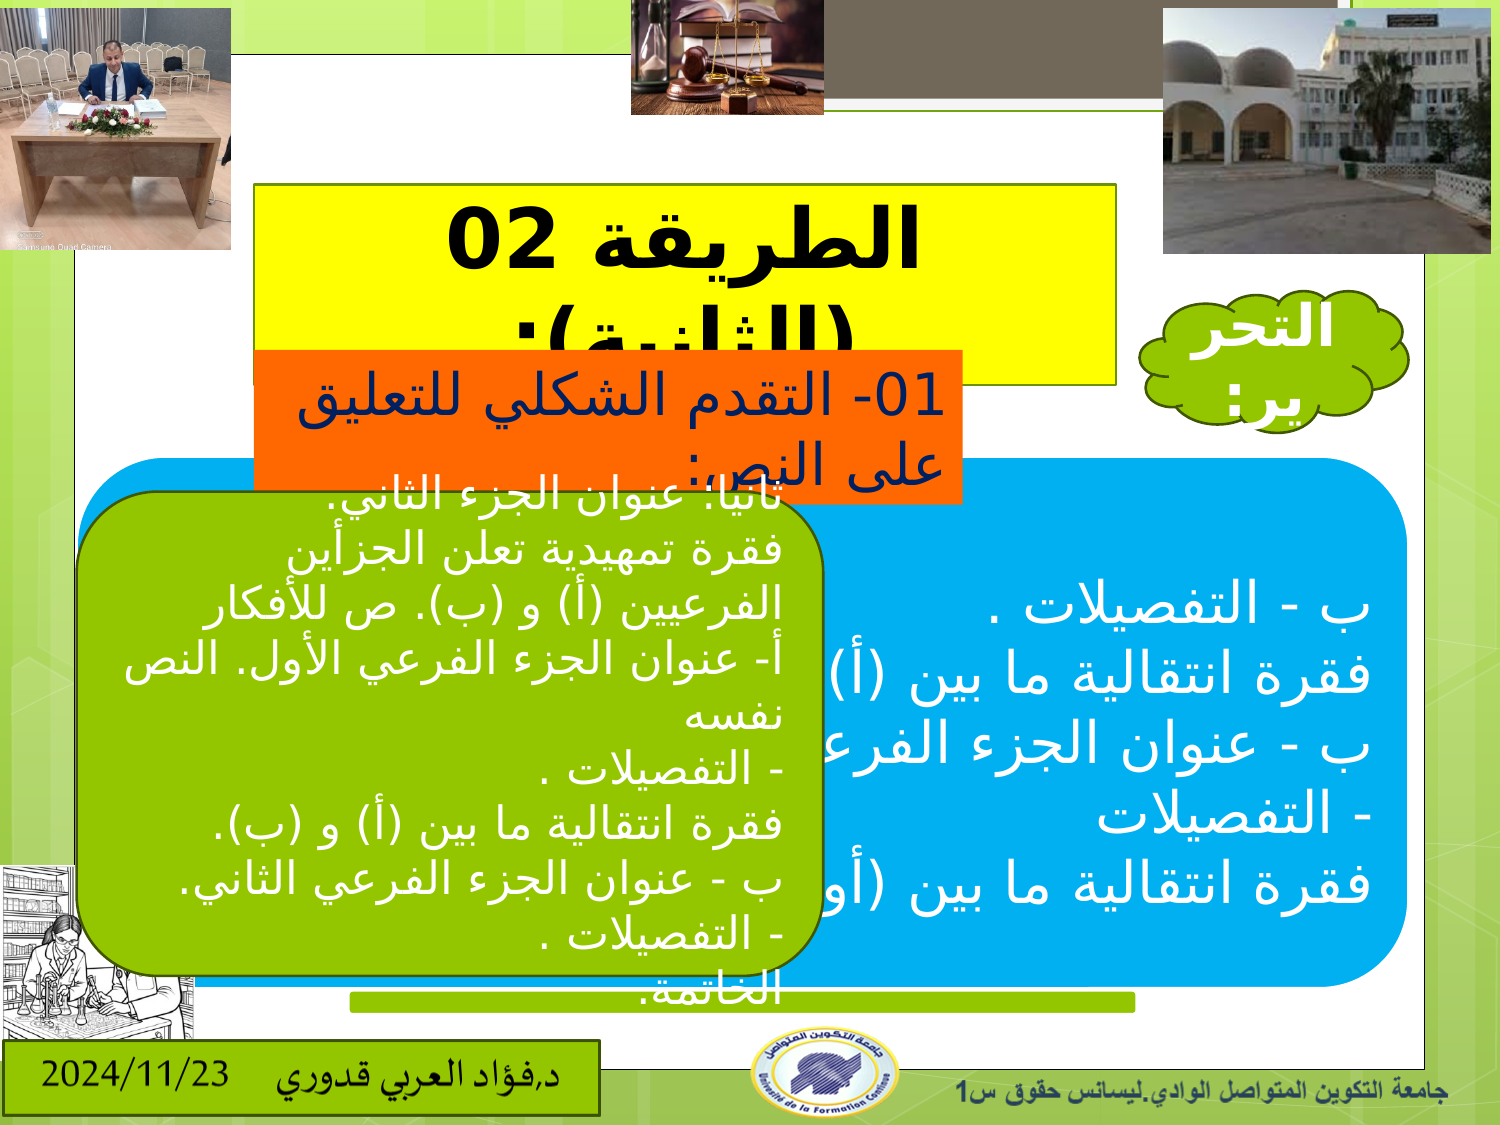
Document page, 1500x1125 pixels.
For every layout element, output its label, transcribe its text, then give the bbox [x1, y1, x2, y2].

picture [631, 0, 824, 115]
picture [749, 1025, 901, 1119]
picture [0, 865, 615, 1125]
text_box الطريقة 02 (الثانية): [253, 183, 1117, 386]
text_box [76, 455, 1409, 1017]
picture [1163, 8, 1491, 254]
picture [0, 8, 231, 250]
text_box التحرير: [1138, 289, 1410, 435]
picture [926, 1064, 1466, 1125]
text_box 01- التقدم الشكلي للتعليق على النص: [253, 349, 963, 454]
